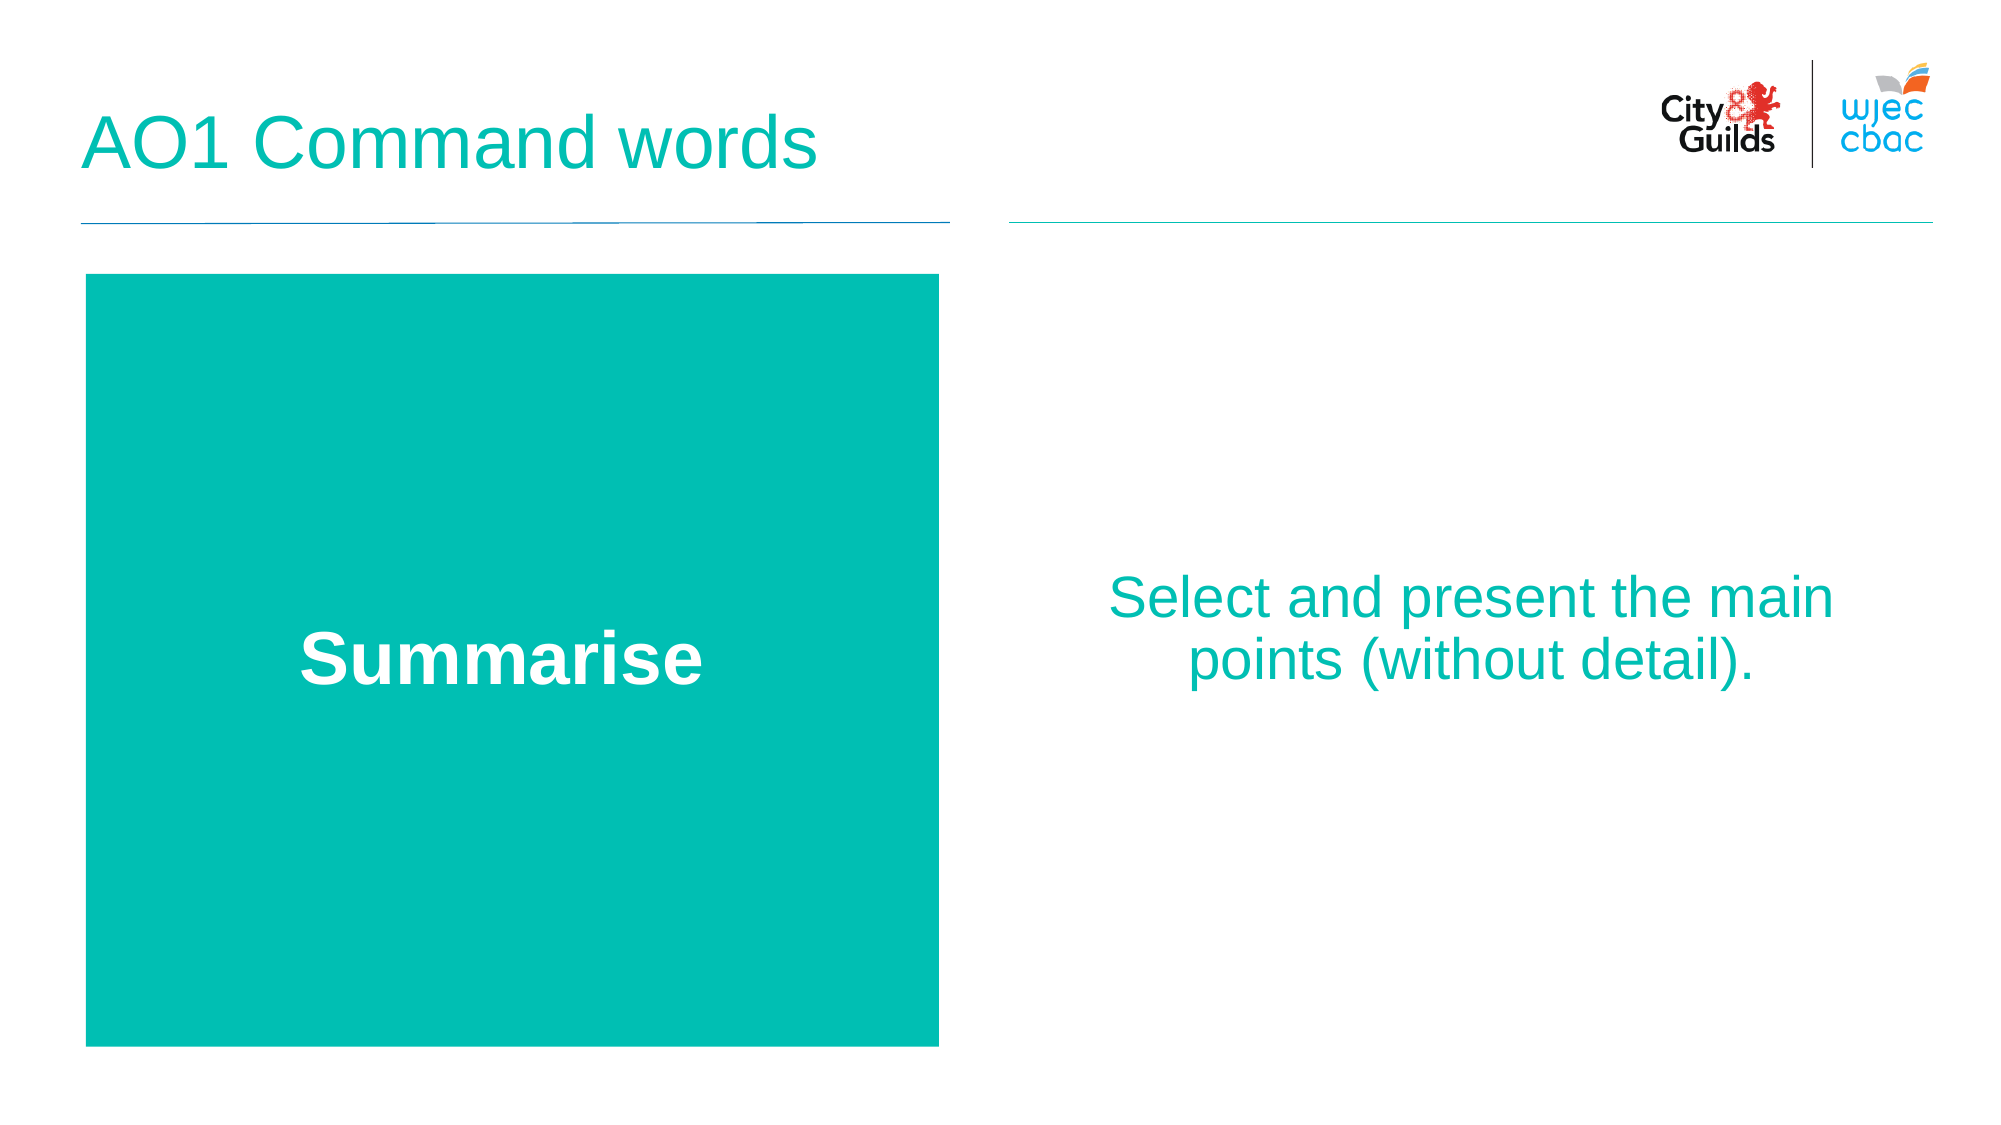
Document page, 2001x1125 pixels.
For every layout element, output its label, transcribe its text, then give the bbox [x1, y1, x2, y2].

list Summarise [85, 273, 939, 1047]
list AO1 Command words [66, 95, 1581, 192]
list Select and present the main points (without detail). [1015, 273, 1930, 1047]
